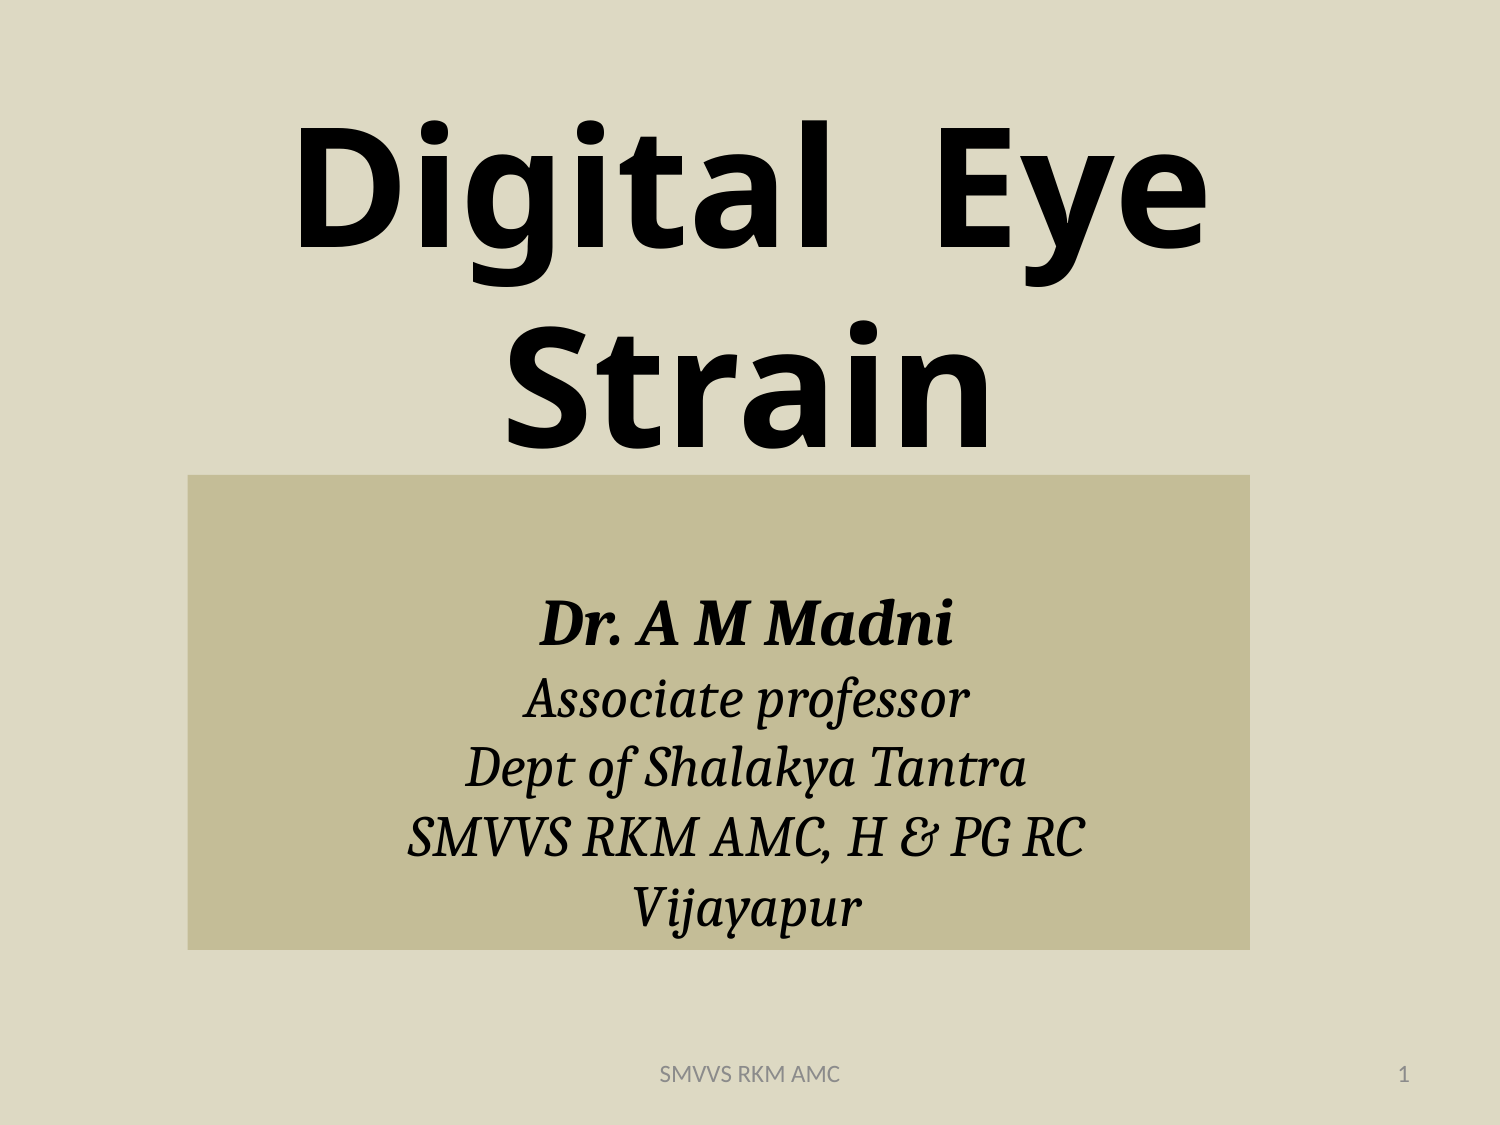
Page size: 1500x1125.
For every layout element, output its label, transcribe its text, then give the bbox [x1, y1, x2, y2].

title Digital Eye Strain [75, 187, 1425, 375]
footer SMVVS RKM AMC [512, 1042, 988, 1103]
list Dr. A M Madni Associate professor Dept of Shalakya Tantra SMVVS RKM AMC, H & PG RC Vijayapur [187, 474, 1250, 950]
slide_number 1 [1074, 1042, 1425, 1103]
